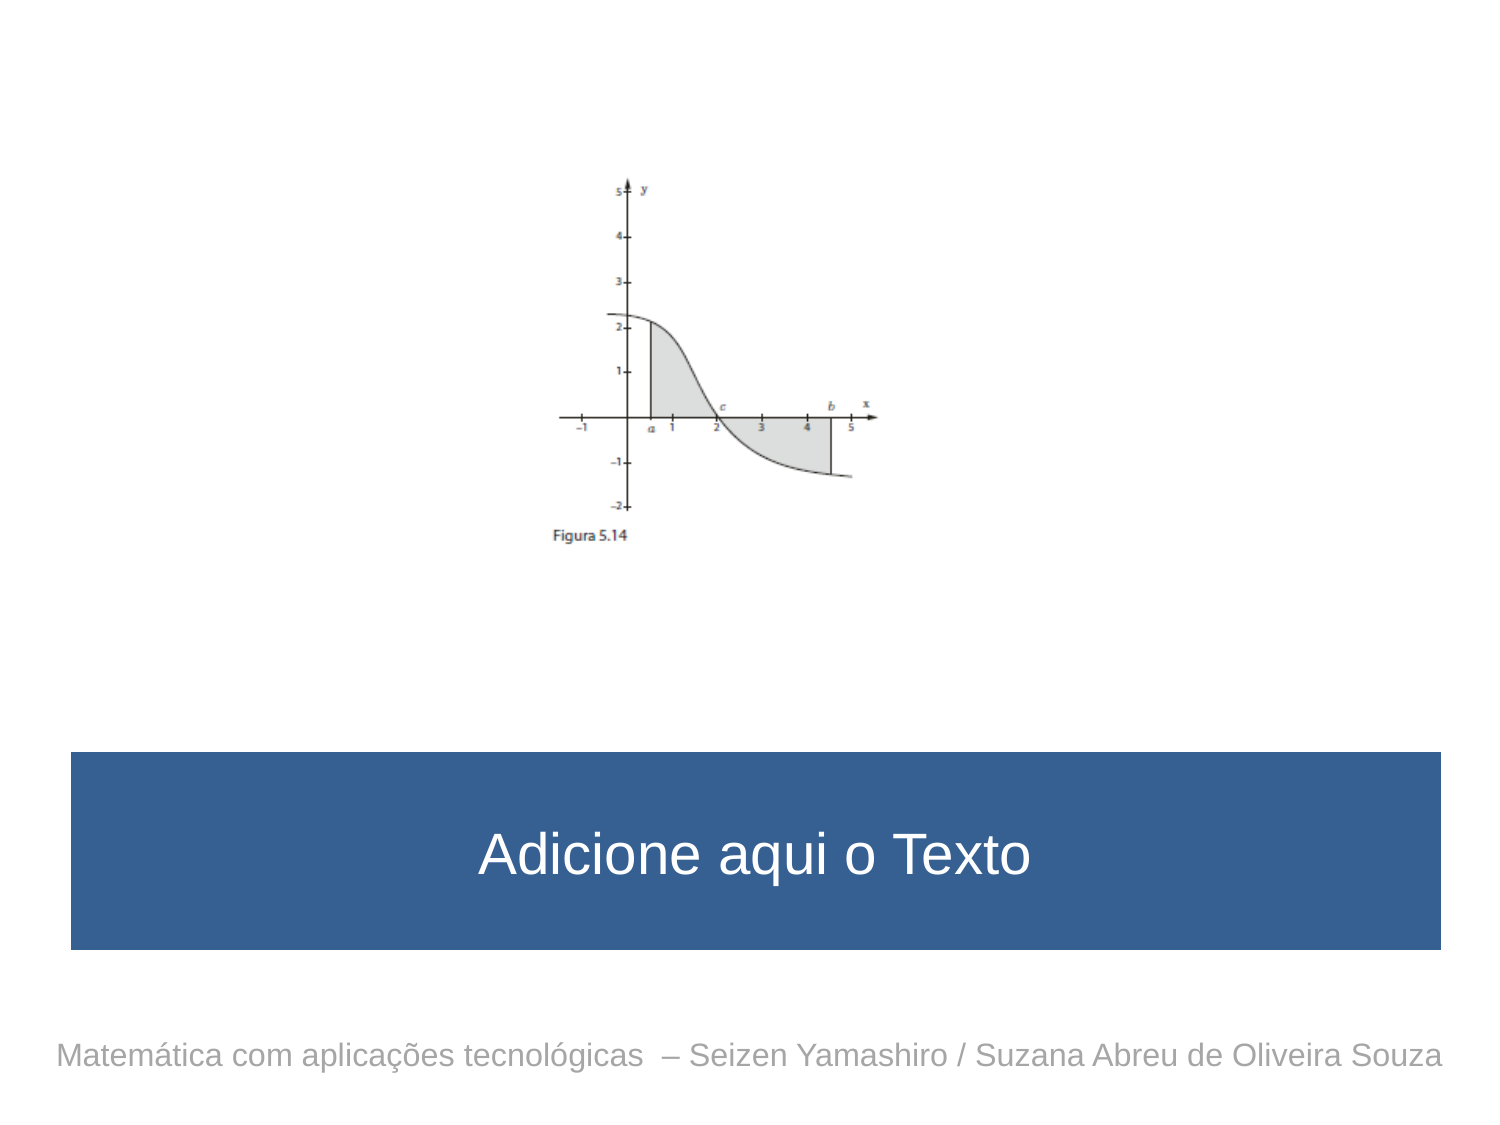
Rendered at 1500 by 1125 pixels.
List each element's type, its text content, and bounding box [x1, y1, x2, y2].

picture [478, 171, 912, 563]
text_box Adicione aqui o Texto [70, 751, 1442, 951]
footer Matemática com aplicações tecnológicas – Seizen Yamashiro / Suzana Abreu de Oliveira Souza [0, 987, 1500, 1072]
